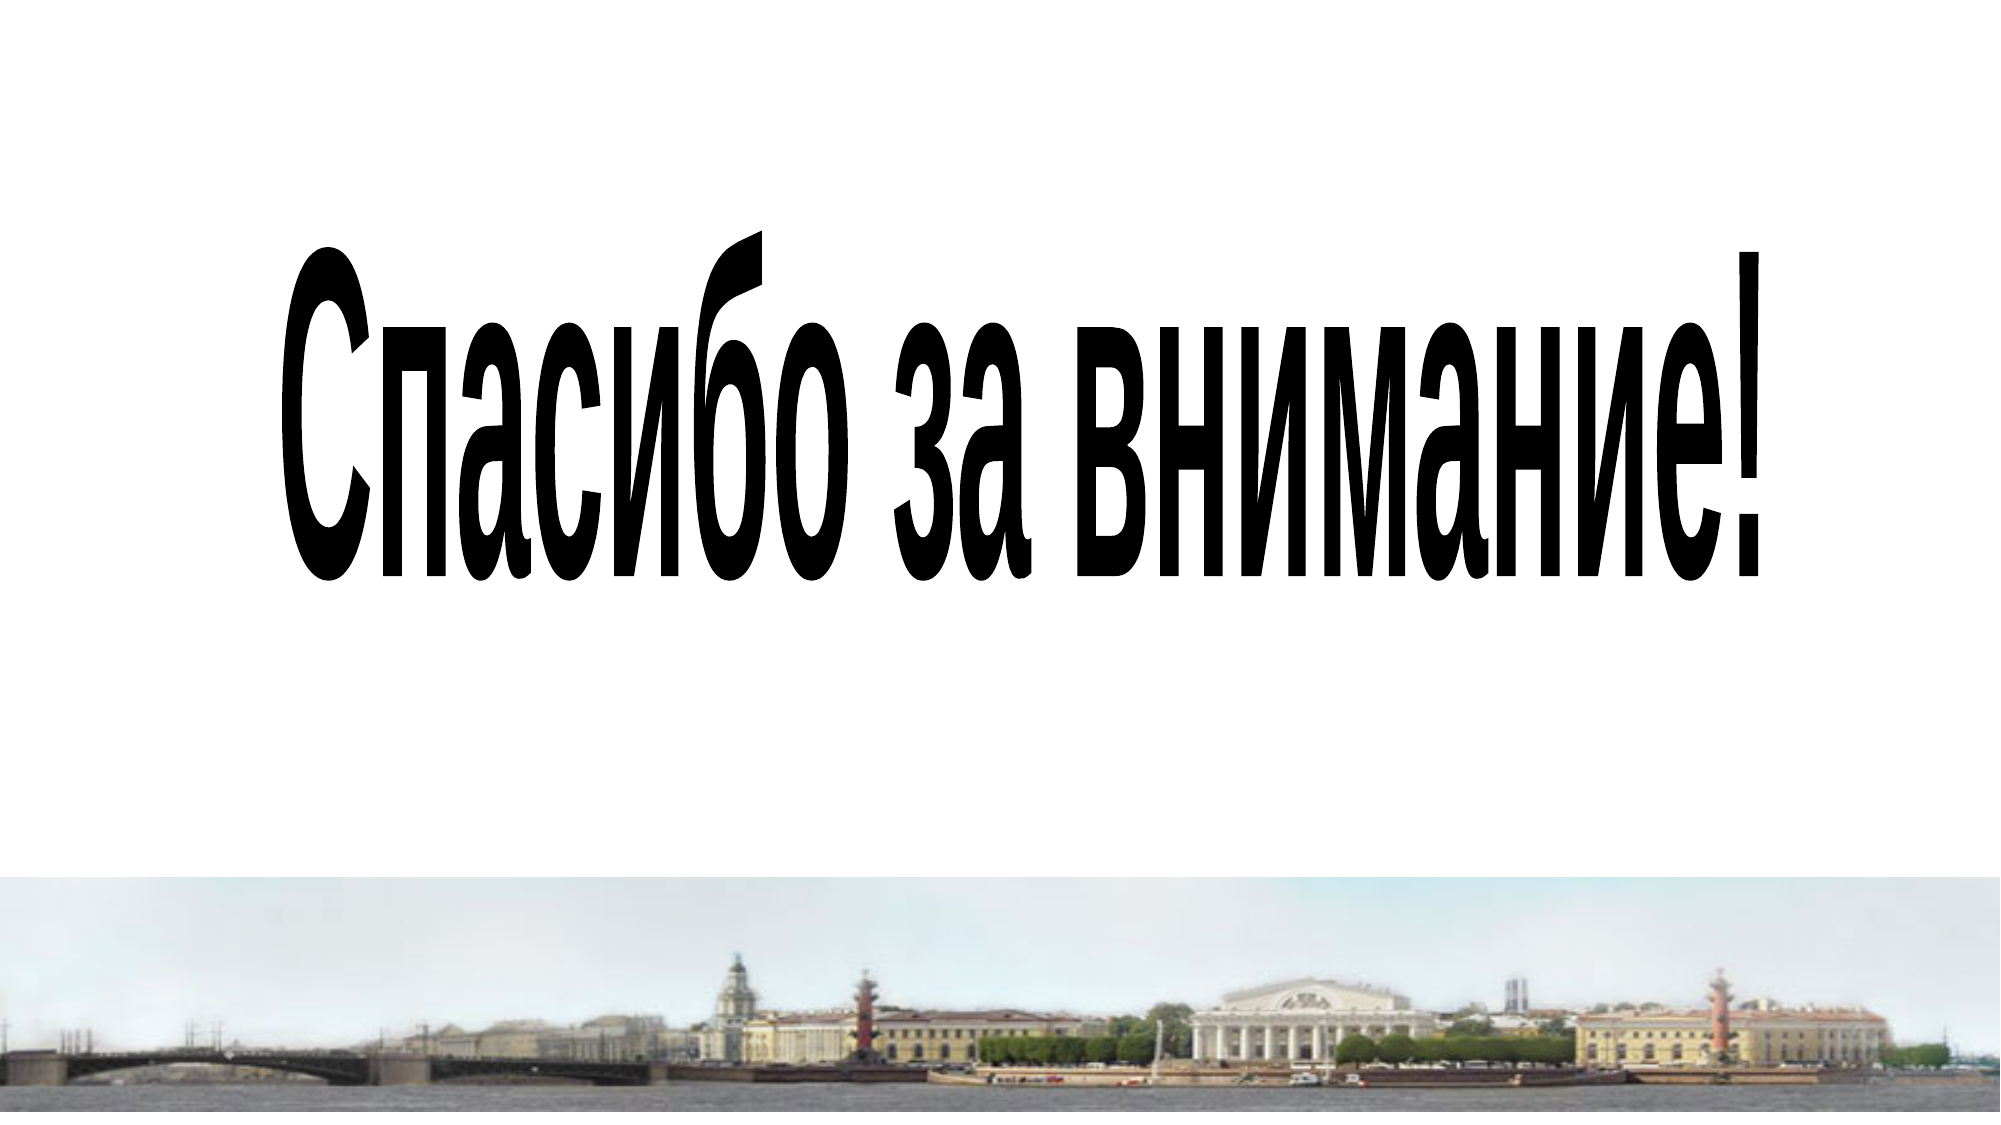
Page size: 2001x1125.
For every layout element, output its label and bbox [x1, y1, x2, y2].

picture [0, 877, 2000, 1112]
